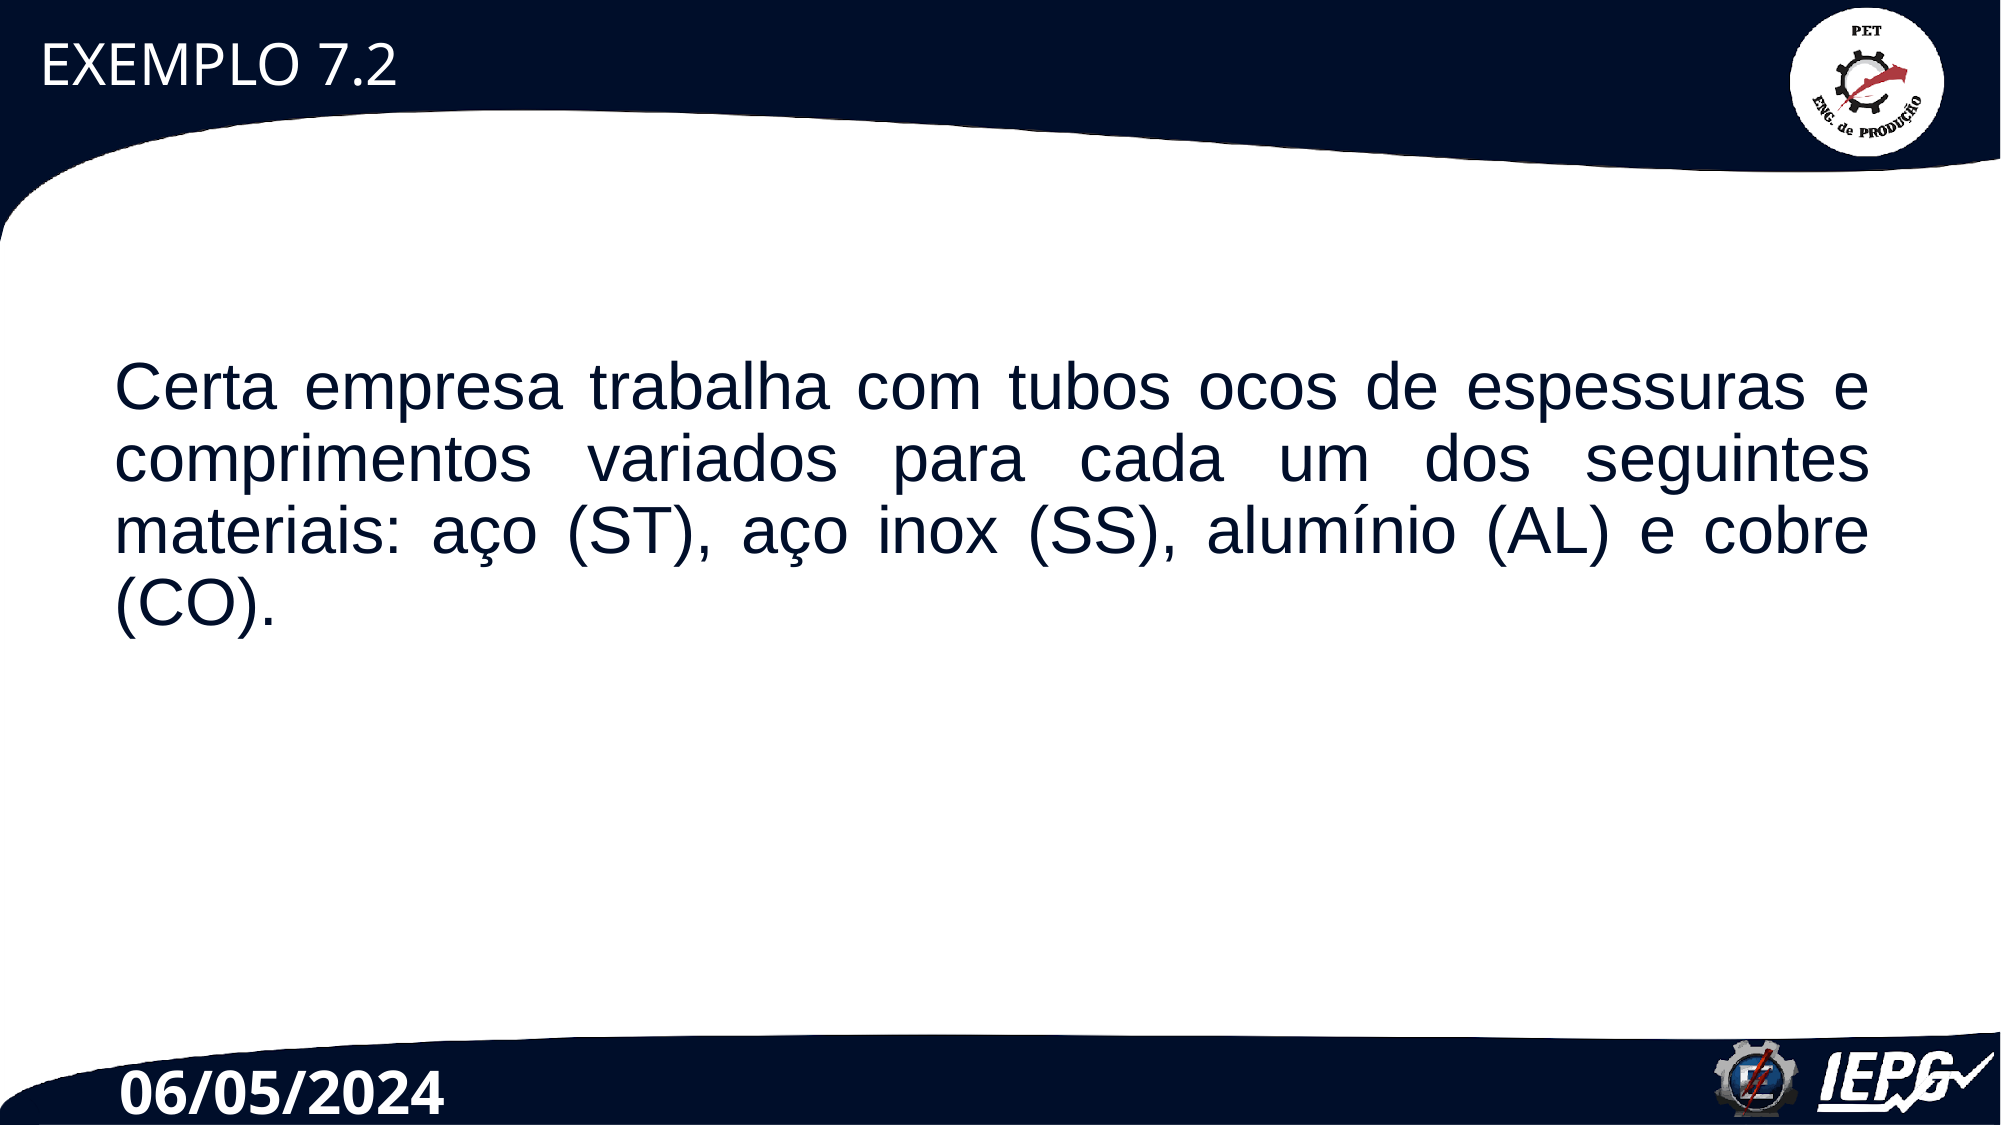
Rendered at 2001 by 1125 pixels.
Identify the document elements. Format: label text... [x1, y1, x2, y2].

title EXEMPLO 7.2 [24, 21, 1618, 112]
list Certa empresa trabalha com tubos ocos de espessuras e comprimentos variados para cada um dos seguintes materiais: aço (ST), aço inox (SS), alumínio (AL) e cobre (CO). [24, 206, 1888, 858]
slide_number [104, 1046, 555, 1107]
picture [0, 8, 2001, 1117]
